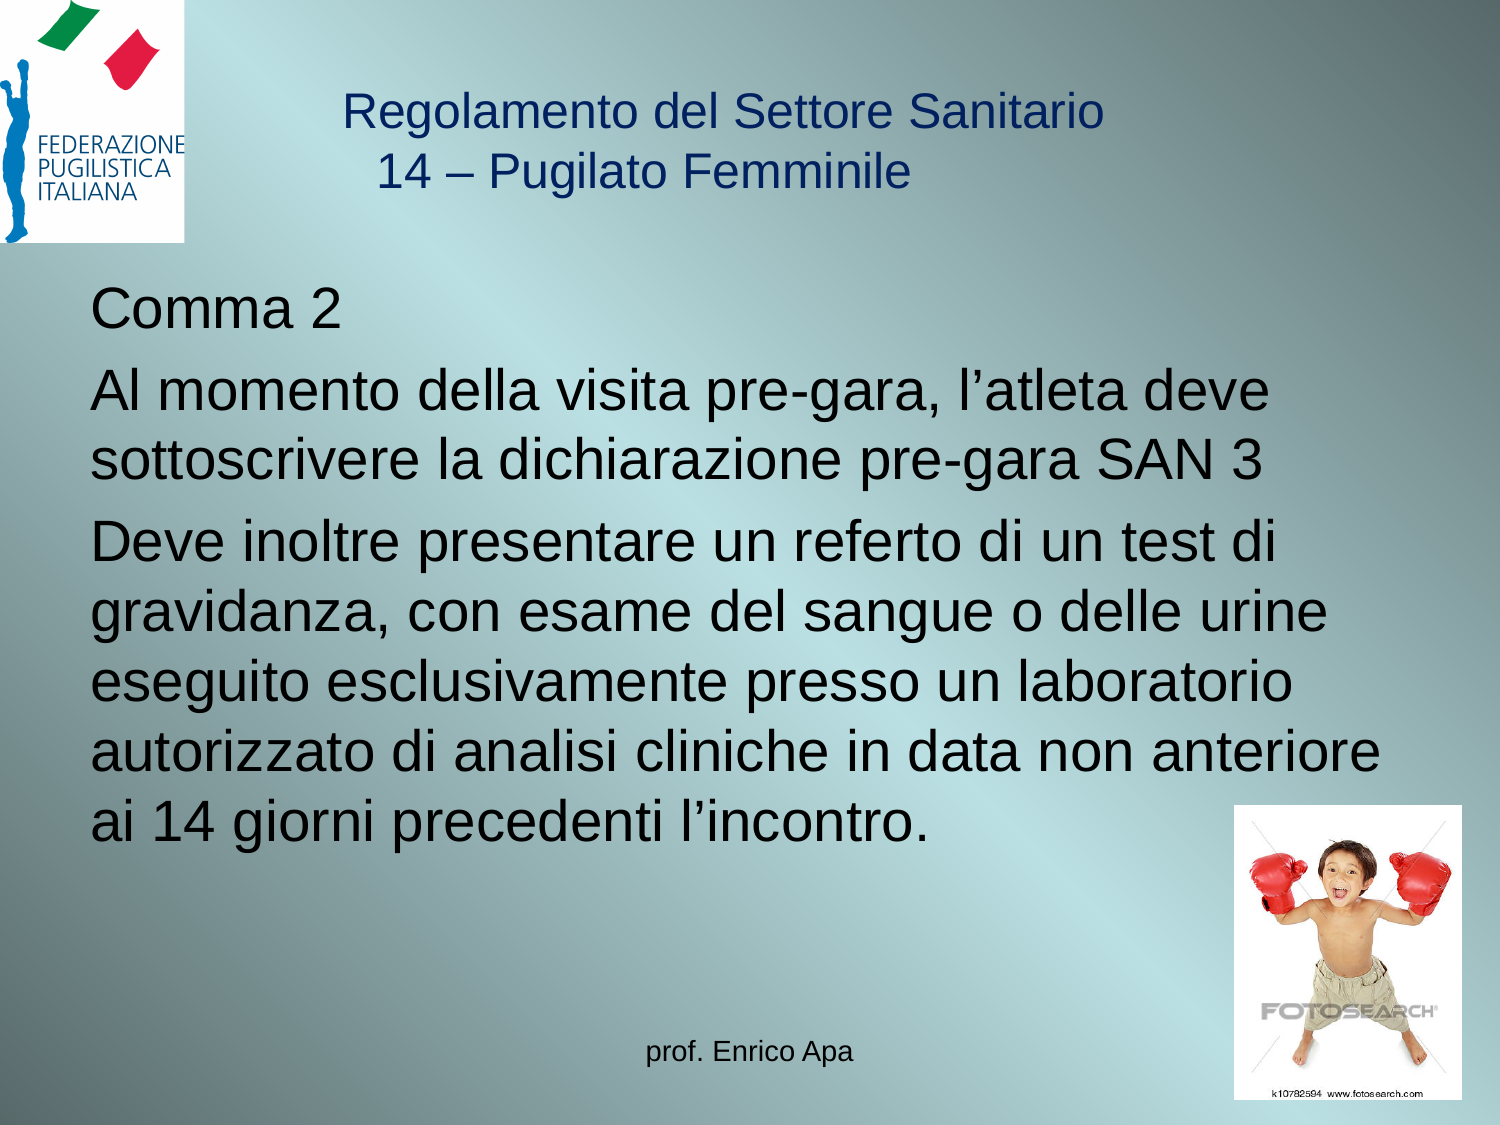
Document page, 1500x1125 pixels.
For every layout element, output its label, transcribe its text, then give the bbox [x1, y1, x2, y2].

list Comma 2 Al momento della visita pre-gara, l’atleta deve sottoscrivere la dichiarazione pre-gara SAN 3 Deve inoltre presentare un referto di un test di gravidanza, con esame del sangue o delle urine eseguito esclusivamente presso un laboratorio autorizzato di analisi cliniche in data non anteriore ai 14 giorni precedenti l’incontro. [74, 262, 1426, 1006]
title Regolamento del Settore Sanitario Art. 14 – Pugilato Femminile [188, 44, 1426, 233]
footer prof. Enrico Apa [512, 1024, 988, 1103]
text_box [0, 0, 185, 243]
picture [1234, 805, 1462, 1101]
